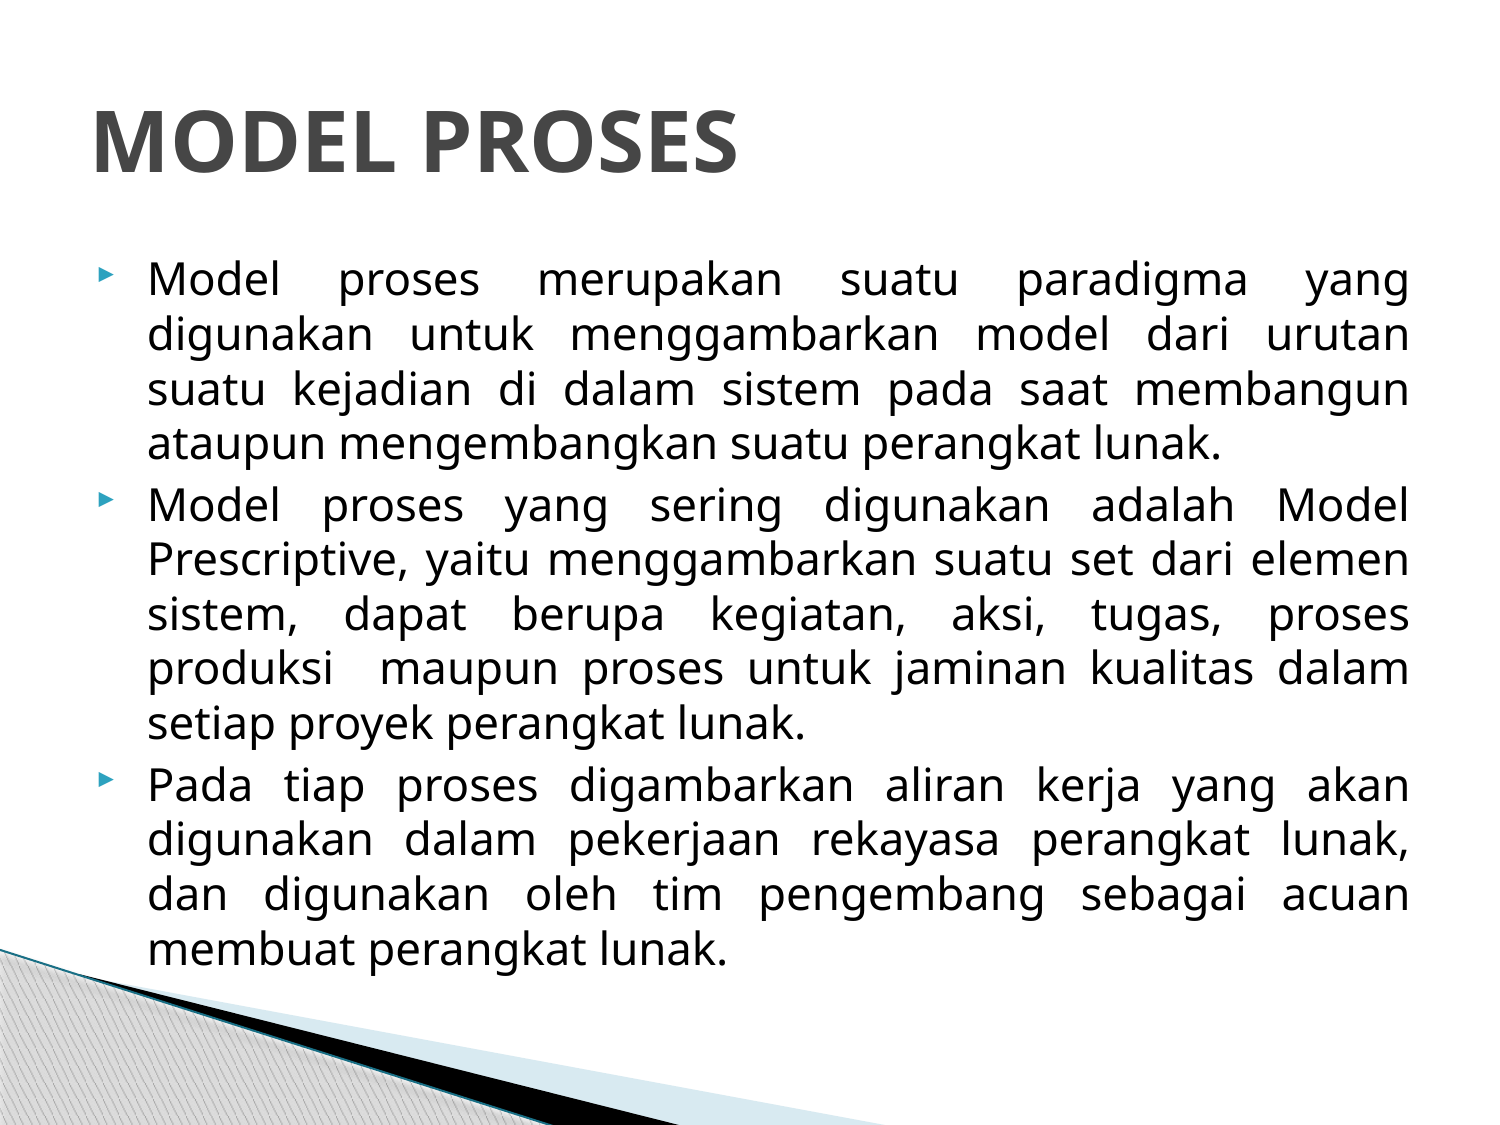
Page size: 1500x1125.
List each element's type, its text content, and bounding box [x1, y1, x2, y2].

title MODEL PROSES [75, 45, 1425, 233]
list Model proses merupakan suatu paradigma yang digunakan untuk menggambarkan model dari urutan suatu kejadian di dalam sistem pada saat membangun ataupun mengembangkan suatu perangkat lunak. Model proses yang sering digunakan adalah Model Prescriptive, yaitu menggambarkan suatu set dari elemen sistem, dapat berupa kegiatan, aksi, tugas, proses produksi maupun proses untuk jaminan kualitas dalam setiap proyek perangkat lunak. Pada tiap proses digambarkan aliran kerja yang akan digunakan dalam pekerjaan rekayasa perangkat lunak, dan digunakan oleh tim pengembang sebagai acuan membuat perangkat lunak. [75, 243, 1425, 986]
